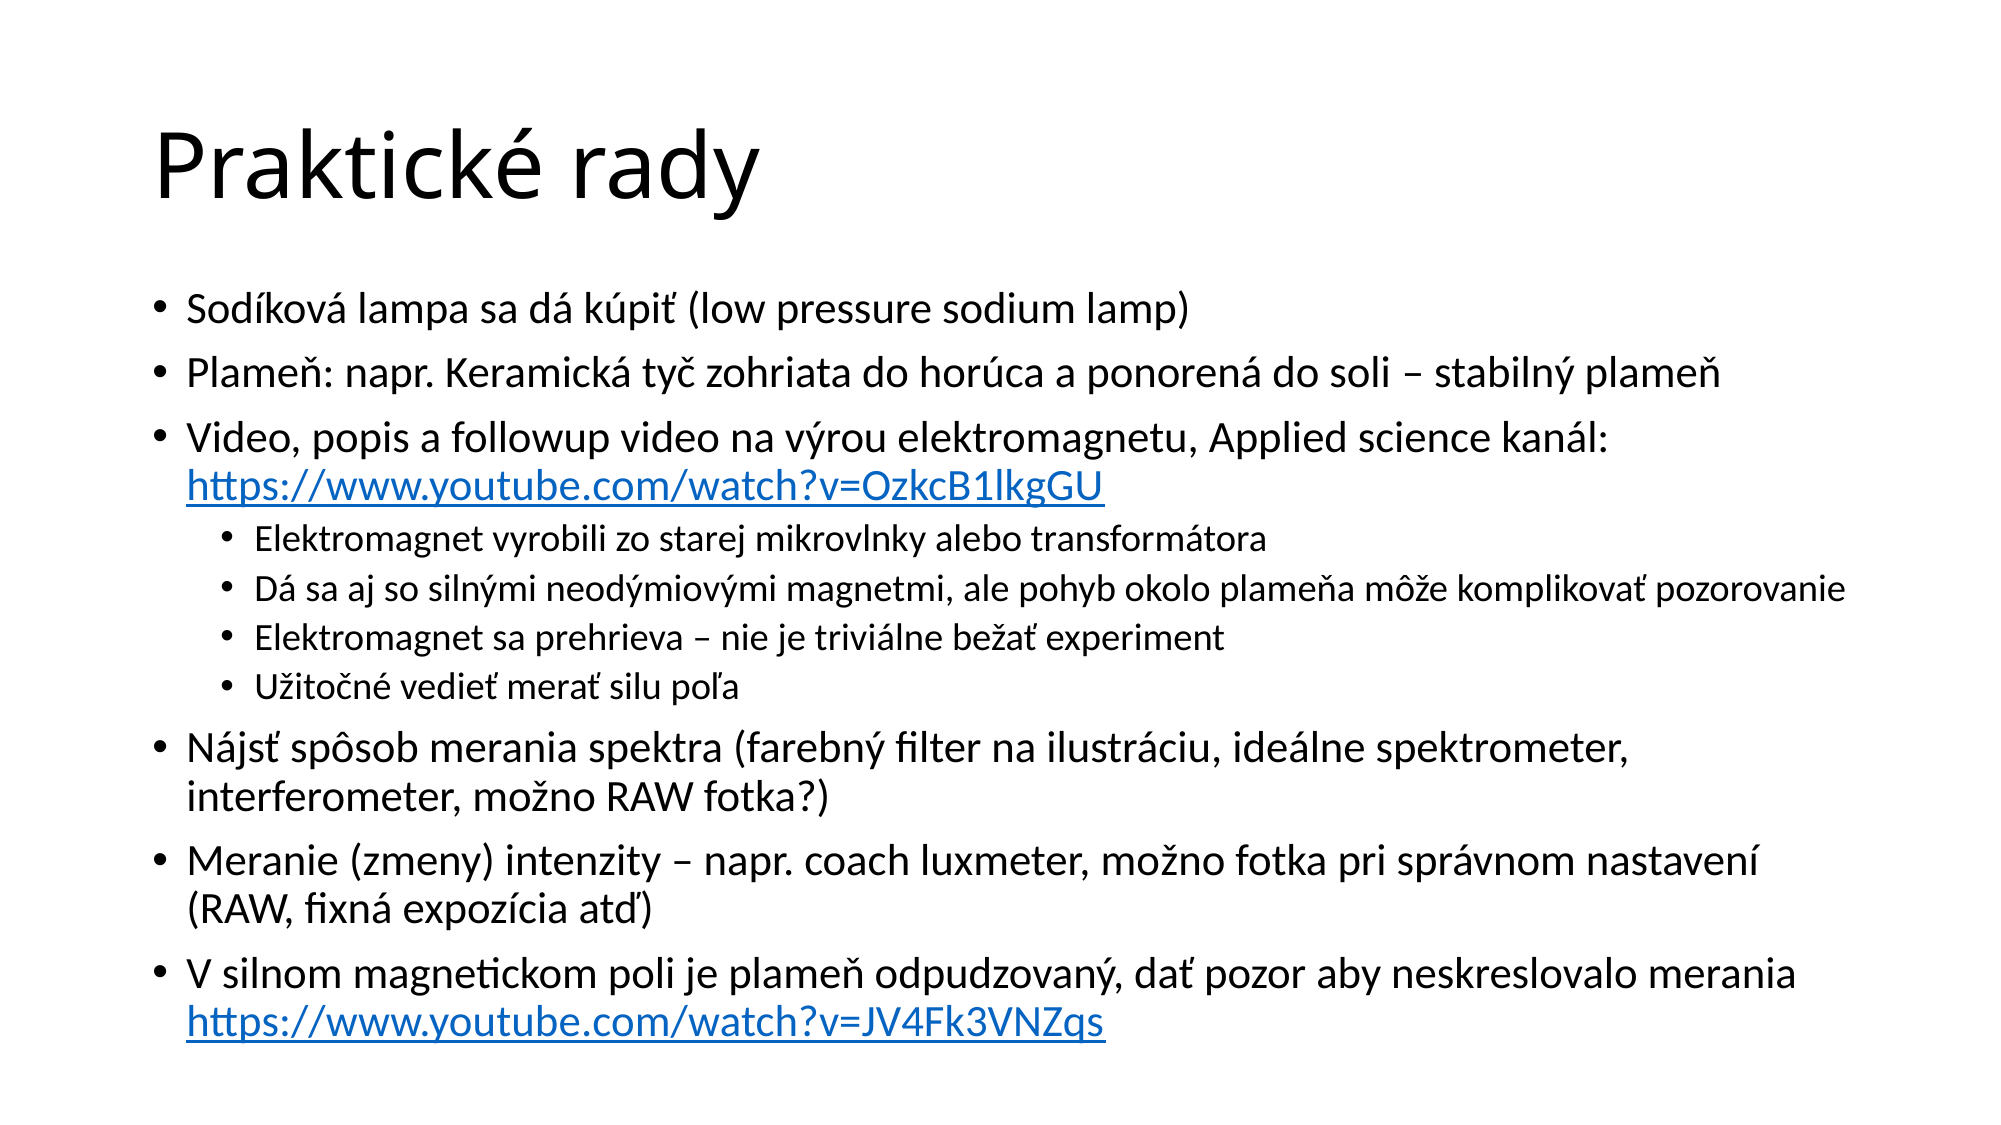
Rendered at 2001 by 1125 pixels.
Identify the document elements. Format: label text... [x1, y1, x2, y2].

title Praktické rady [137, 59, 1863, 277]
list Sodíková lampa sa dá kúpiť (low pressure sodium lamp) Plameň: napr. Keramická tyč zohriata do horúca a ponorená do soli – stabilný plameň Video, popis a followup video na výrou elektromagnetu, Applied science kanál: https://www.youtube.com/watch?v=OzkcB1lkgGU Elektromagnet vyrobili zo starej mikrovlnky alebo transformátora Dá sa aj so silnými neodýmiovými magnetmi, ale pohyb okolo plameňa môže komplikovať pozorovanie Elektromagnet sa prehrieva – nie je triviálne bežať experiment Užitočné vedieť merať silu poľa Nájsť spôsob merania spektra (farebný filter na ilustráciu, ideálne spektrometer, interferometer, možno RAW fotka?) Meranie (zmeny) intenzity – napr. coach luxmeter, možno fotka pri správnom nastavení (RAW, fixná expozícia atď) V silnom magnetickom poli je plameň odpudzovaný, dať pozor aby neskreslovalo merania https://www.youtube.com/watch?v=JV4Fk3VNZqs [137, 277, 1863, 1082]
